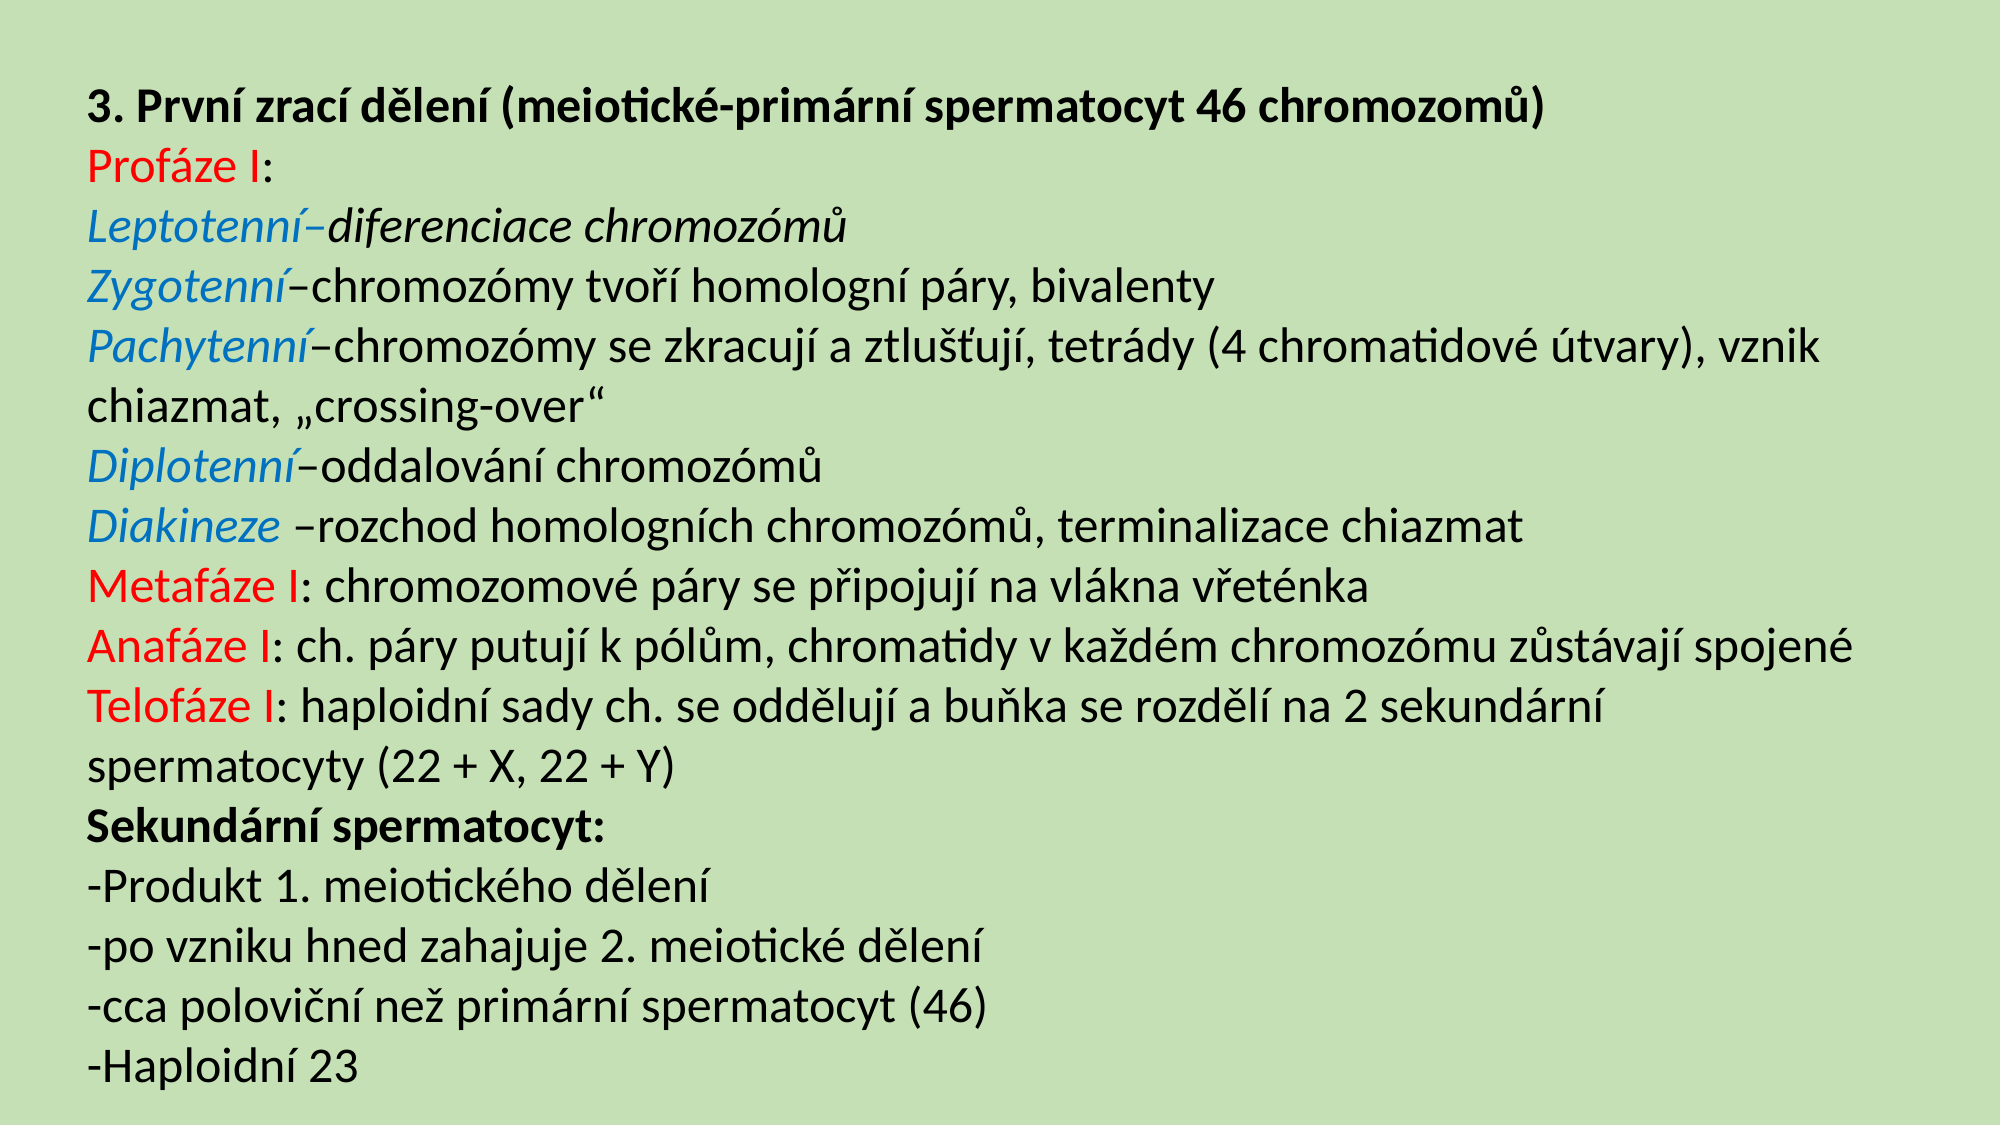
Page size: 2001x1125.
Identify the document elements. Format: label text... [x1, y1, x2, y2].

text_box 3. První zrací dělení (meiotické-primární spermatocyt 46 chromozomů) Profáze I: Leptotenní–diferenciace chromozómů Zygotenní–chromozómy tvoří homologní páry, bivalenty Pachytenní–chromozómy se zkracují a ztlušťují, tetrády (4 chromatidové útvary), vznik chiazmat, „crossing-over“ Diplotenní–oddalování chromozómů Diakineze –rozchod homologních chromozómů, terminalizace chiazmat Metafáze I: chromozomové páry se připojují na vlákna vřeténka Anafáze I: ch. páry putují k pólům, chromatidy v každém chromozómu zůstávají spojené Telofáze I: haploidní sady ch. se oddělují a buňka se rozdělí na 2 sekundární spermatocyty (22 + X, 22 + Y) Sekundární spermatocyt: -Produkt 1. meiotického dělení -po vzniku hned zahajuje 2. meiotické dělení -cca poloviční než primární spermatocyt (46) -Haploidní 23 [72, 65, 1892, 1101]
